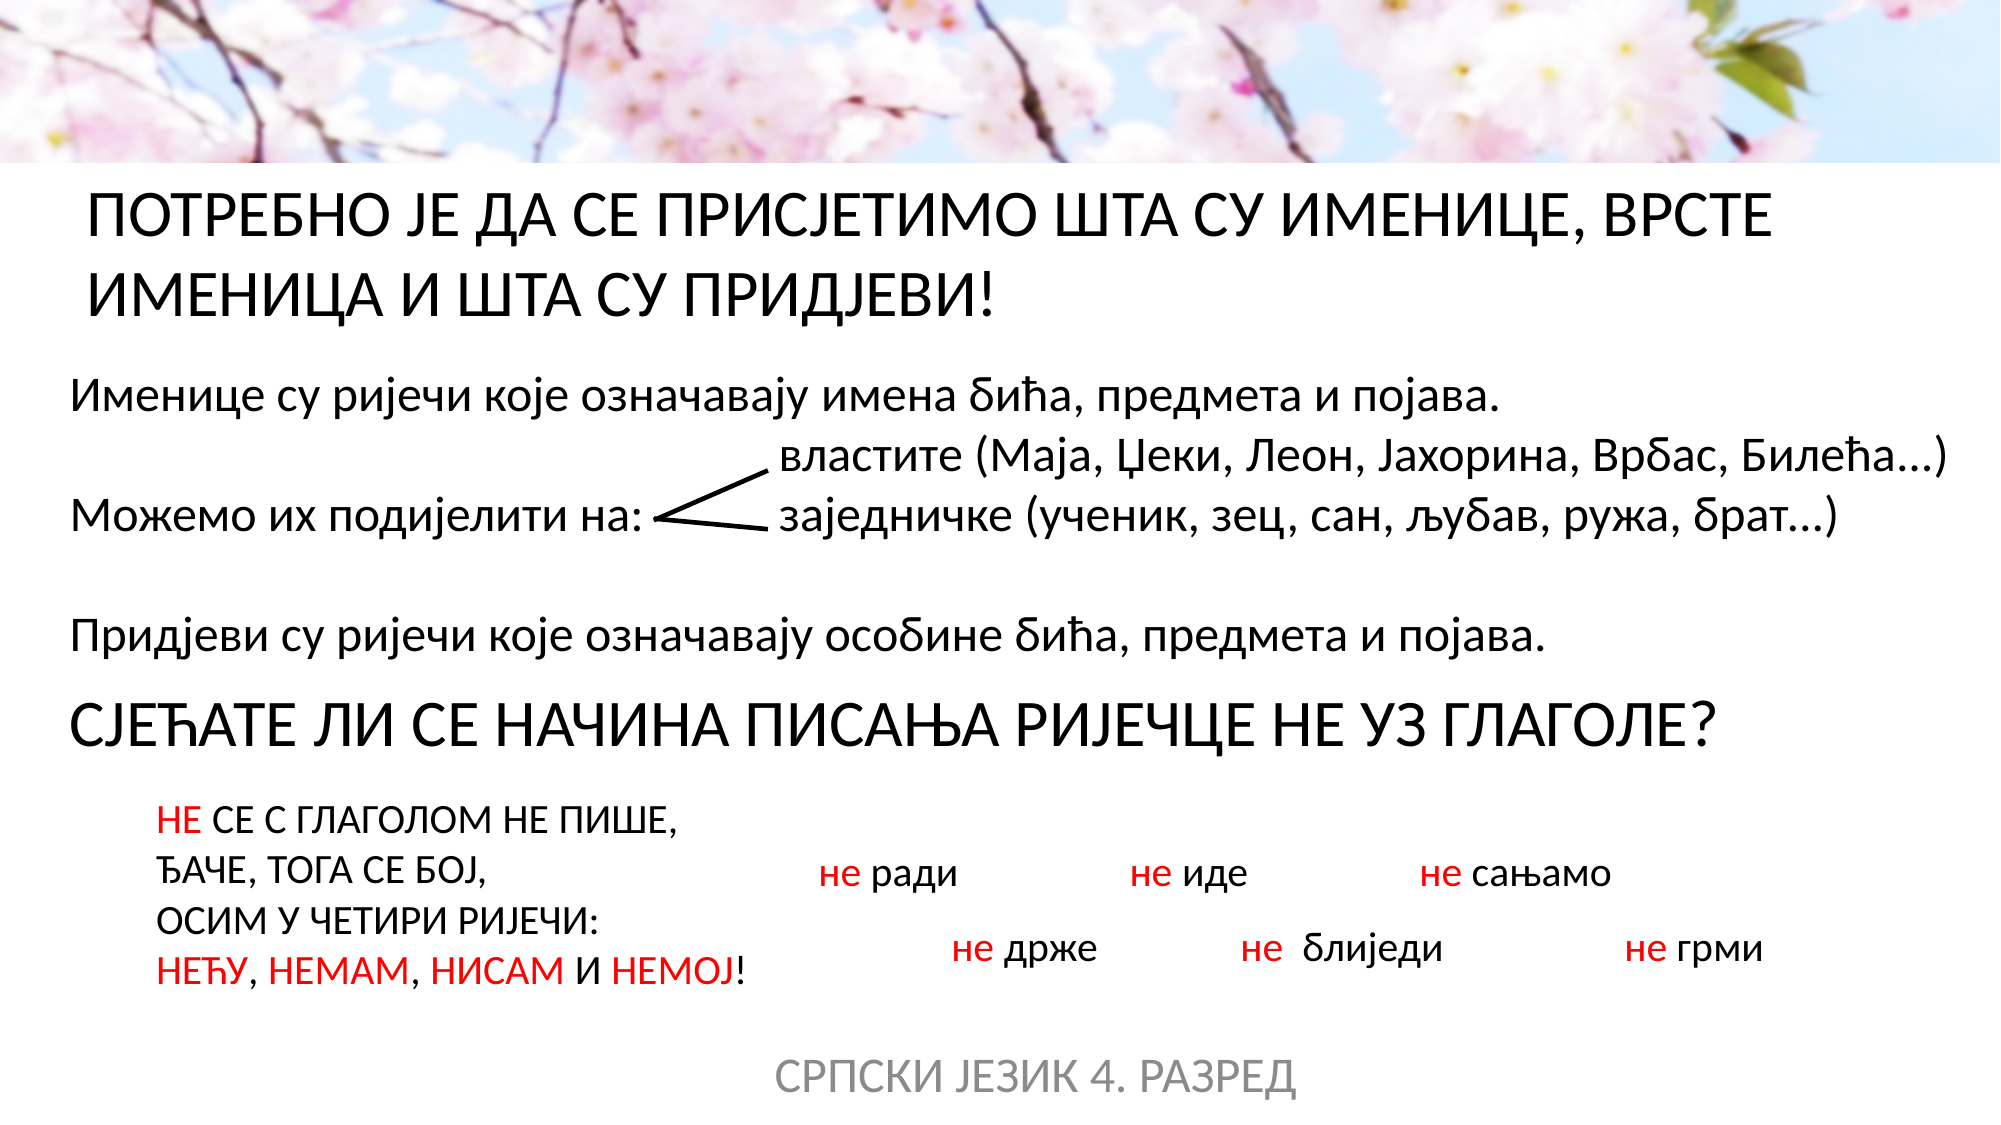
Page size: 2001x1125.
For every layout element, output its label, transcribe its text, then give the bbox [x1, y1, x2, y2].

text_box НЕ СЕ С ГЛАГОЛОМ НЕ ПИШЕ, ЂАЧЕ, ТОГА СЕ БОЈ, ОСИМ У ЧЕТИРИ РИЈЕЧИ: НЕЋУ, НЕМАМ, НИСАМ И НЕМОЈ! [141, 784, 864, 1000]
picture [0, 0, 2000, 163]
footer СРПСКИ ЈЕЗИК 4. РАЗРЕД [71, 1042, 2000, 1103]
text_box не ради не иде не сањамо не држе не блиједи не грми [803, 812, 1935, 977]
text_box СЈЕЋАТЕ ЛИ СЕ НАЧИНА ПИСАЊА РИЈЕЧЦЕ НЕ УЗ ГЛАГОЛЕ? [54, 671, 1794, 767]
text_box Именице су ријечи које означавају имена бића, предмета и појава. властите (Маја, Џеки, Леон, Јахорина, Врбас, Билећа...) Можемо их подијелити на: заједничке (ученик, зец, сан, љубав, ружа, брат...) Придјеви су ријечи које означавају особине бића, предмета и појава. [54, 353, 1976, 669]
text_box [653, 470, 768, 518]
text_box ПОТРЕБНО ЈЕ ДА СЕ ПРИСЈЕТИМО ШТА СУ ИМЕНИЦЕ, ВРСТЕ ИМЕНИЦА И ШТА СУ ПРИДЈЕВИ! [71, 163, 1811, 338]
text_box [653, 518, 768, 530]
